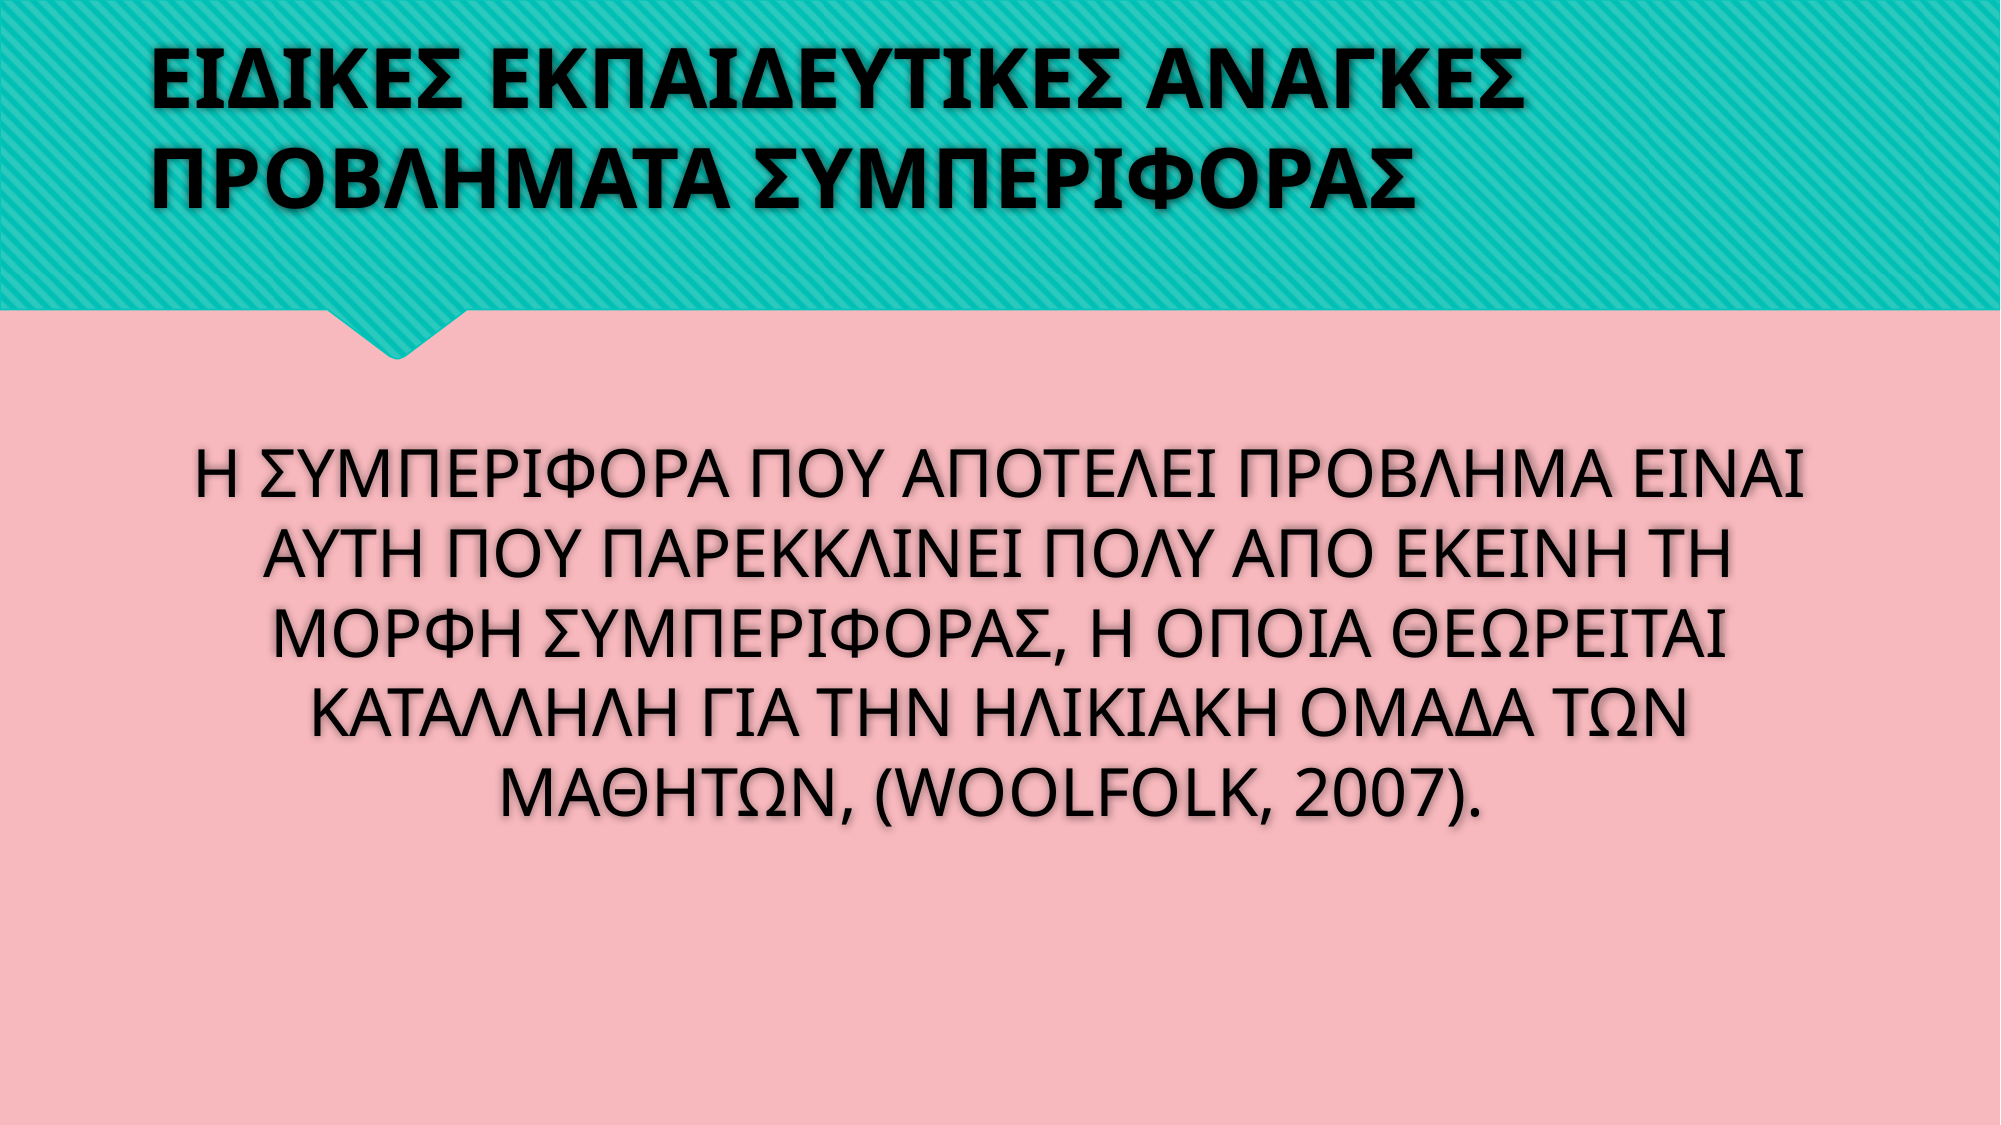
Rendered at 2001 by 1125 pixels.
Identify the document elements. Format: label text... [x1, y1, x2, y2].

title ΕΙΔΙΚΕΣ ΕΚΠΑΙΔΕΥΤΙΚΕΣ ΑΝΑΓΚΕΣ ΠΡΟΒΛΗΜΑΤΑ ΣΥΜΠΕΡΙΦΟΡΑΣ [132, 73, 1868, 233]
list Η ΣΥΜΠΕΡΙΦΟΡΑ ΠΟΥ ΑΠΟΤΕΛΕΙ ΠΡΟΒΛΗΜΑ ΕΙΝΑΙ ΑΥΤΗ ΠΟΥ ΠΑΡΕΚΚΛΙΝΕΙ ΠΟΛΥ ΑΠΟ ΕΚΕΙΝΗ ΤΗ ΜΟΡΦΗ ΣΥΜΠΕΡΙΦΟΡΑΣ, Η ΟΠΟΙΑ ΘΕΩΡΕΙΤΑΙ ΚΑΤΑΛΛΗΛΗ ΓΙΑ ΤΗΝ ΗΛΙΚΙΑΚΗ ΟΜΑΔΑ ΤΩΝ ΜΑΘΗΤΩΝ, (WOOLFOLK, 2007). [134, 364, 1866, 962]
